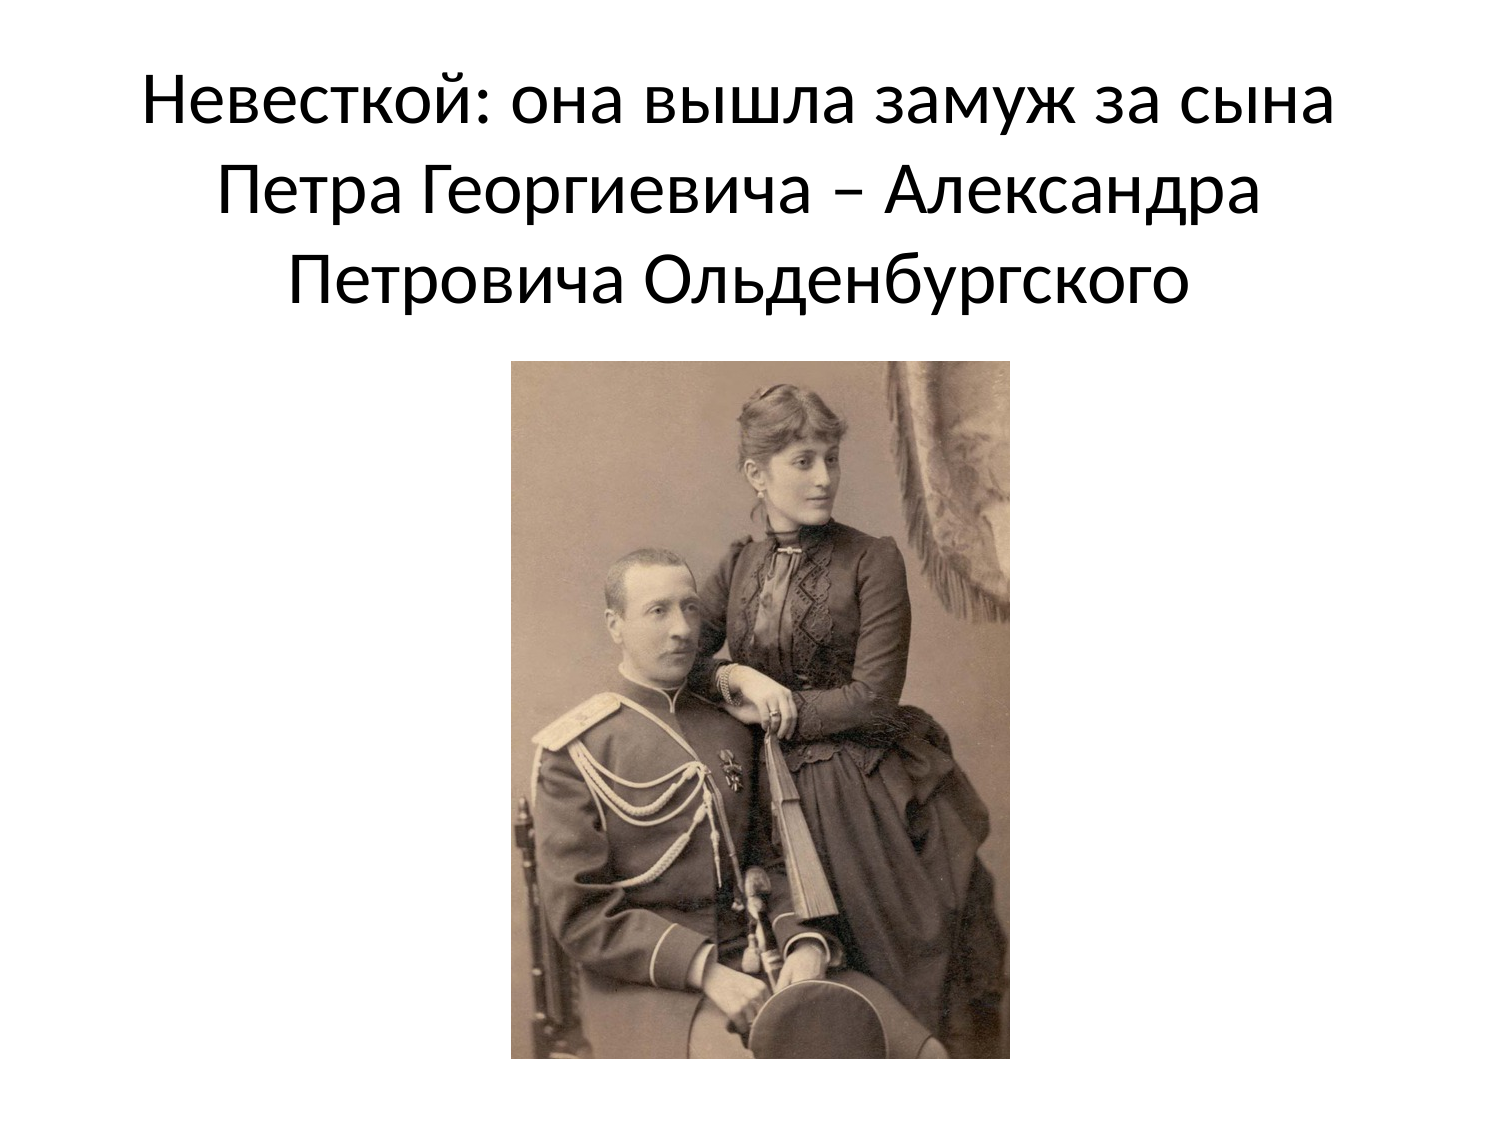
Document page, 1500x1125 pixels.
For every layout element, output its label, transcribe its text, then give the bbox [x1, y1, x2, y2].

title Невесткой: она вышла замуж за сына Петра Георгиевича – Александра Петровича Ольденбургского [64, 90, 1415, 278]
picture [511, 361, 1011, 1059]
